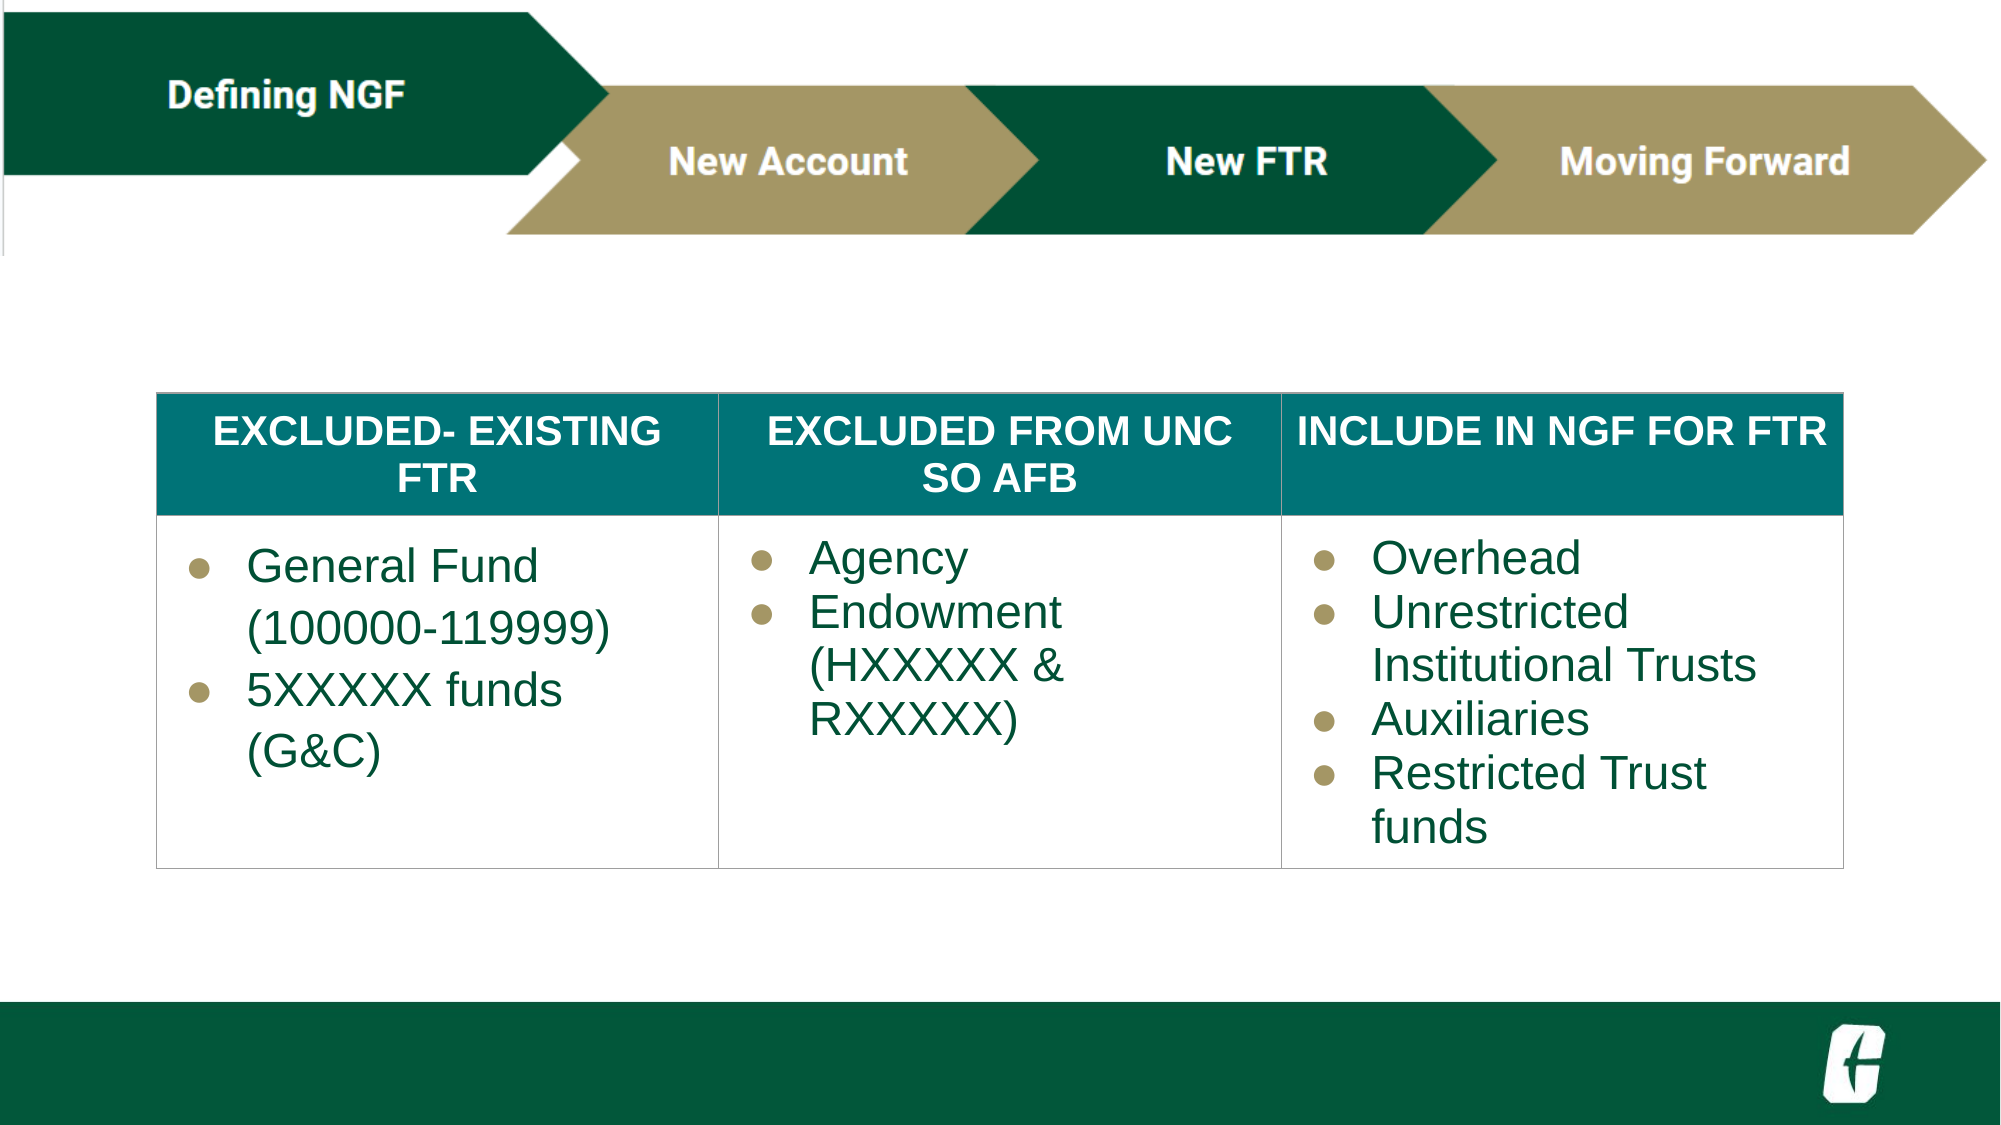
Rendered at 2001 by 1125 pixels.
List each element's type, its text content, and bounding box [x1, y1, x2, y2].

table_cell General Fund (100000-119999) 5XXXXX funds (G&C) [157, 516, 718, 868]
table_cell Overhead Unrestricted Institutional Trusts Auxiliaries Restricted Trust funds [1282, 516, 1843, 868]
table_header EXCLUDED FROM UNC SO AFB [719, 394, 1281, 515]
picture [0, 0, 2001, 1125]
table_cell Agency Endowment (HXXXXX & RXXXXX) [719, 516, 1281, 868]
table_header EXCLUDED- EXISTING FTR [157, 394, 718, 515]
table_header INCLUDE IN NGF FOR FTR [1282, 394, 1843, 515]
